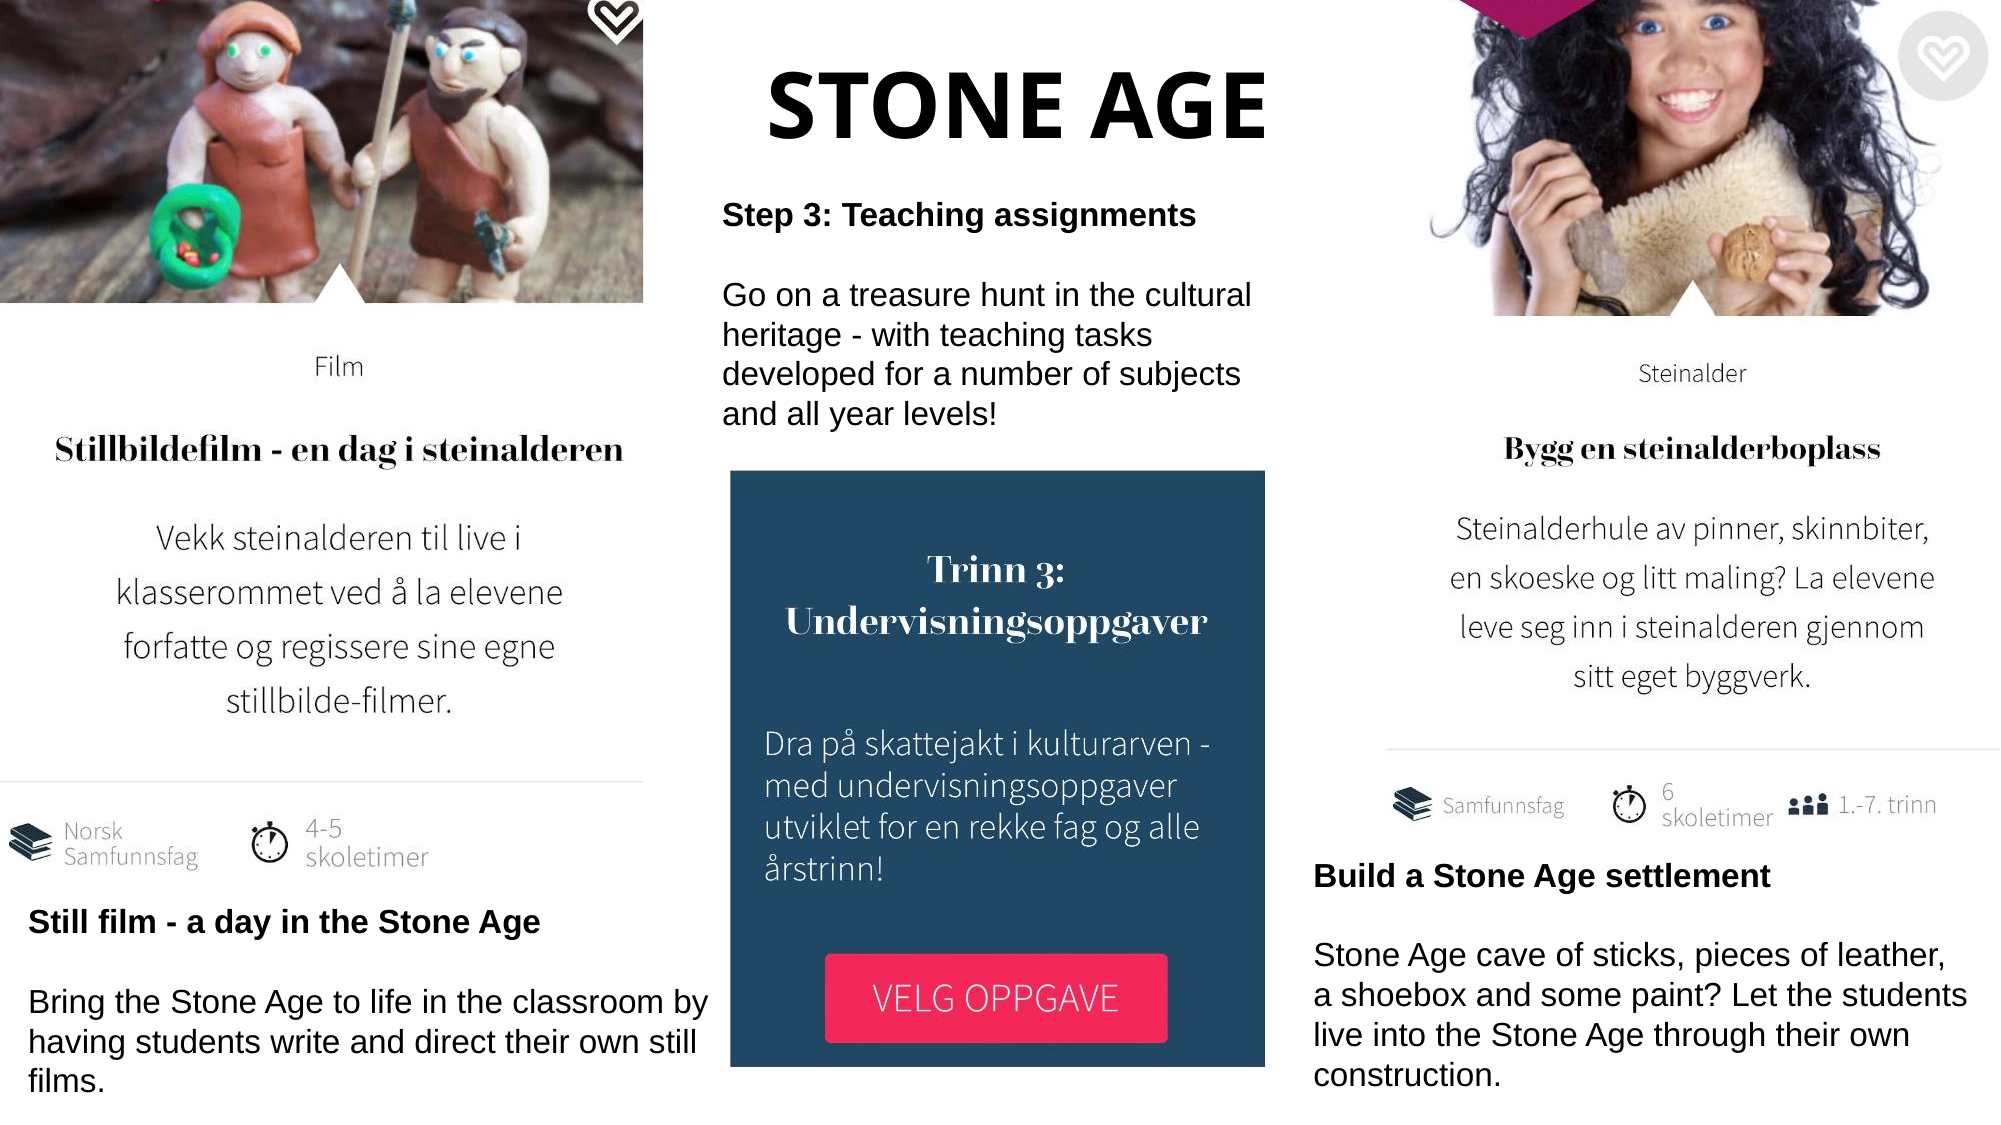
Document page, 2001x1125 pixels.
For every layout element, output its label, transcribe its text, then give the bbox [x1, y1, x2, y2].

text_box Build a Stone Age settlement Stone Age cave of sticks, pieces of leather, a shoebox and some paint? Let the students live into the Stone Age through their own construction. [1298, 846, 1987, 1101]
text_box Still film - a day in the Stone Age Bring the Stone Age to life in the classroom by having students write and direct their own still films. [13, 892, 730, 1125]
picture [0, 0, 644, 893]
title STONE AGE [672, 0, 1366, 218]
picture [730, 469, 1270, 1067]
text_box Step 3: Teaching assignments Go on a treasure hunt in the cultural heritage - with teaching tasks developed for a number of subjects and all year levels! [707, 185, 1299, 530]
picture [1385, 0, 2000, 848]
